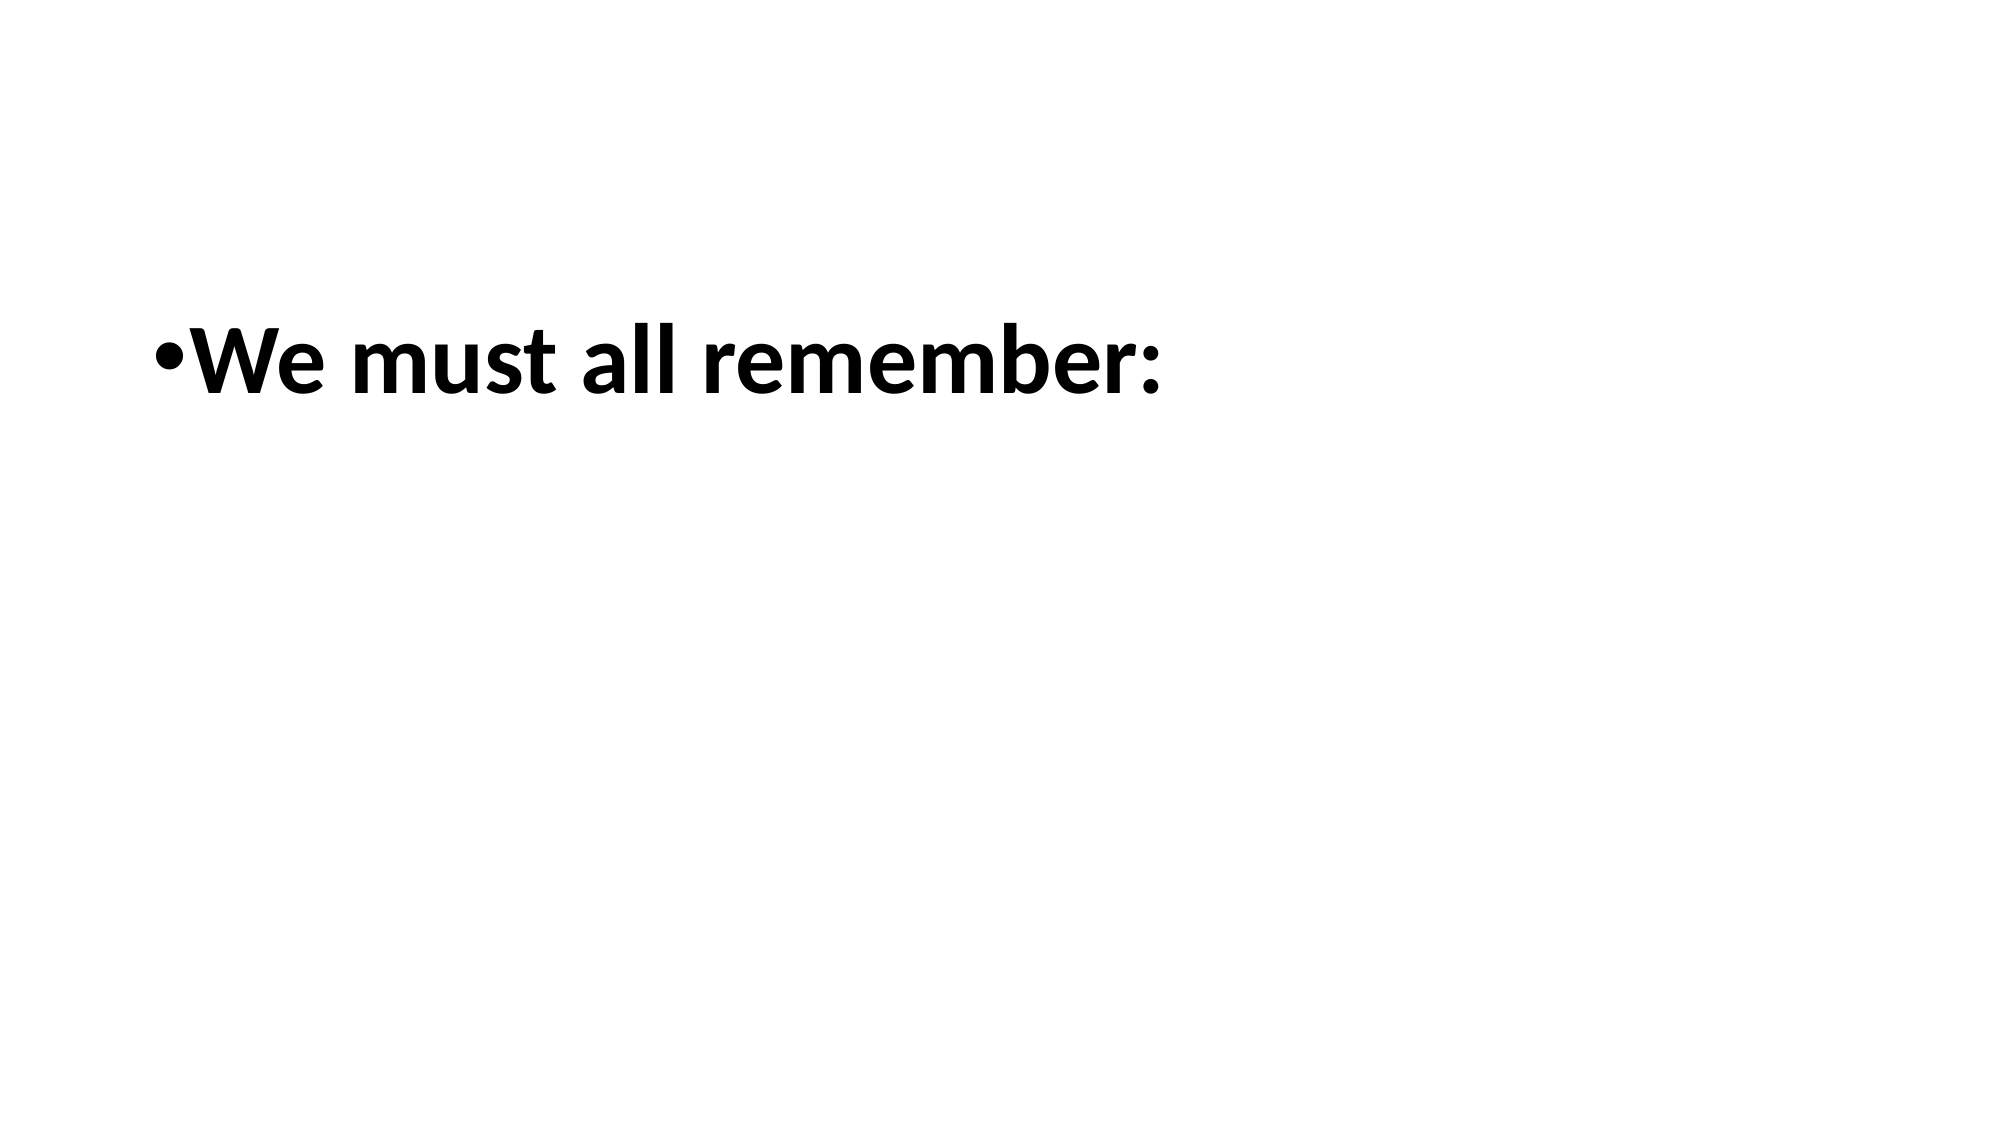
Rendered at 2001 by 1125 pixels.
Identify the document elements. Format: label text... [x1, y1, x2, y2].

list We must all remember: [137, 299, 1863, 1014]
